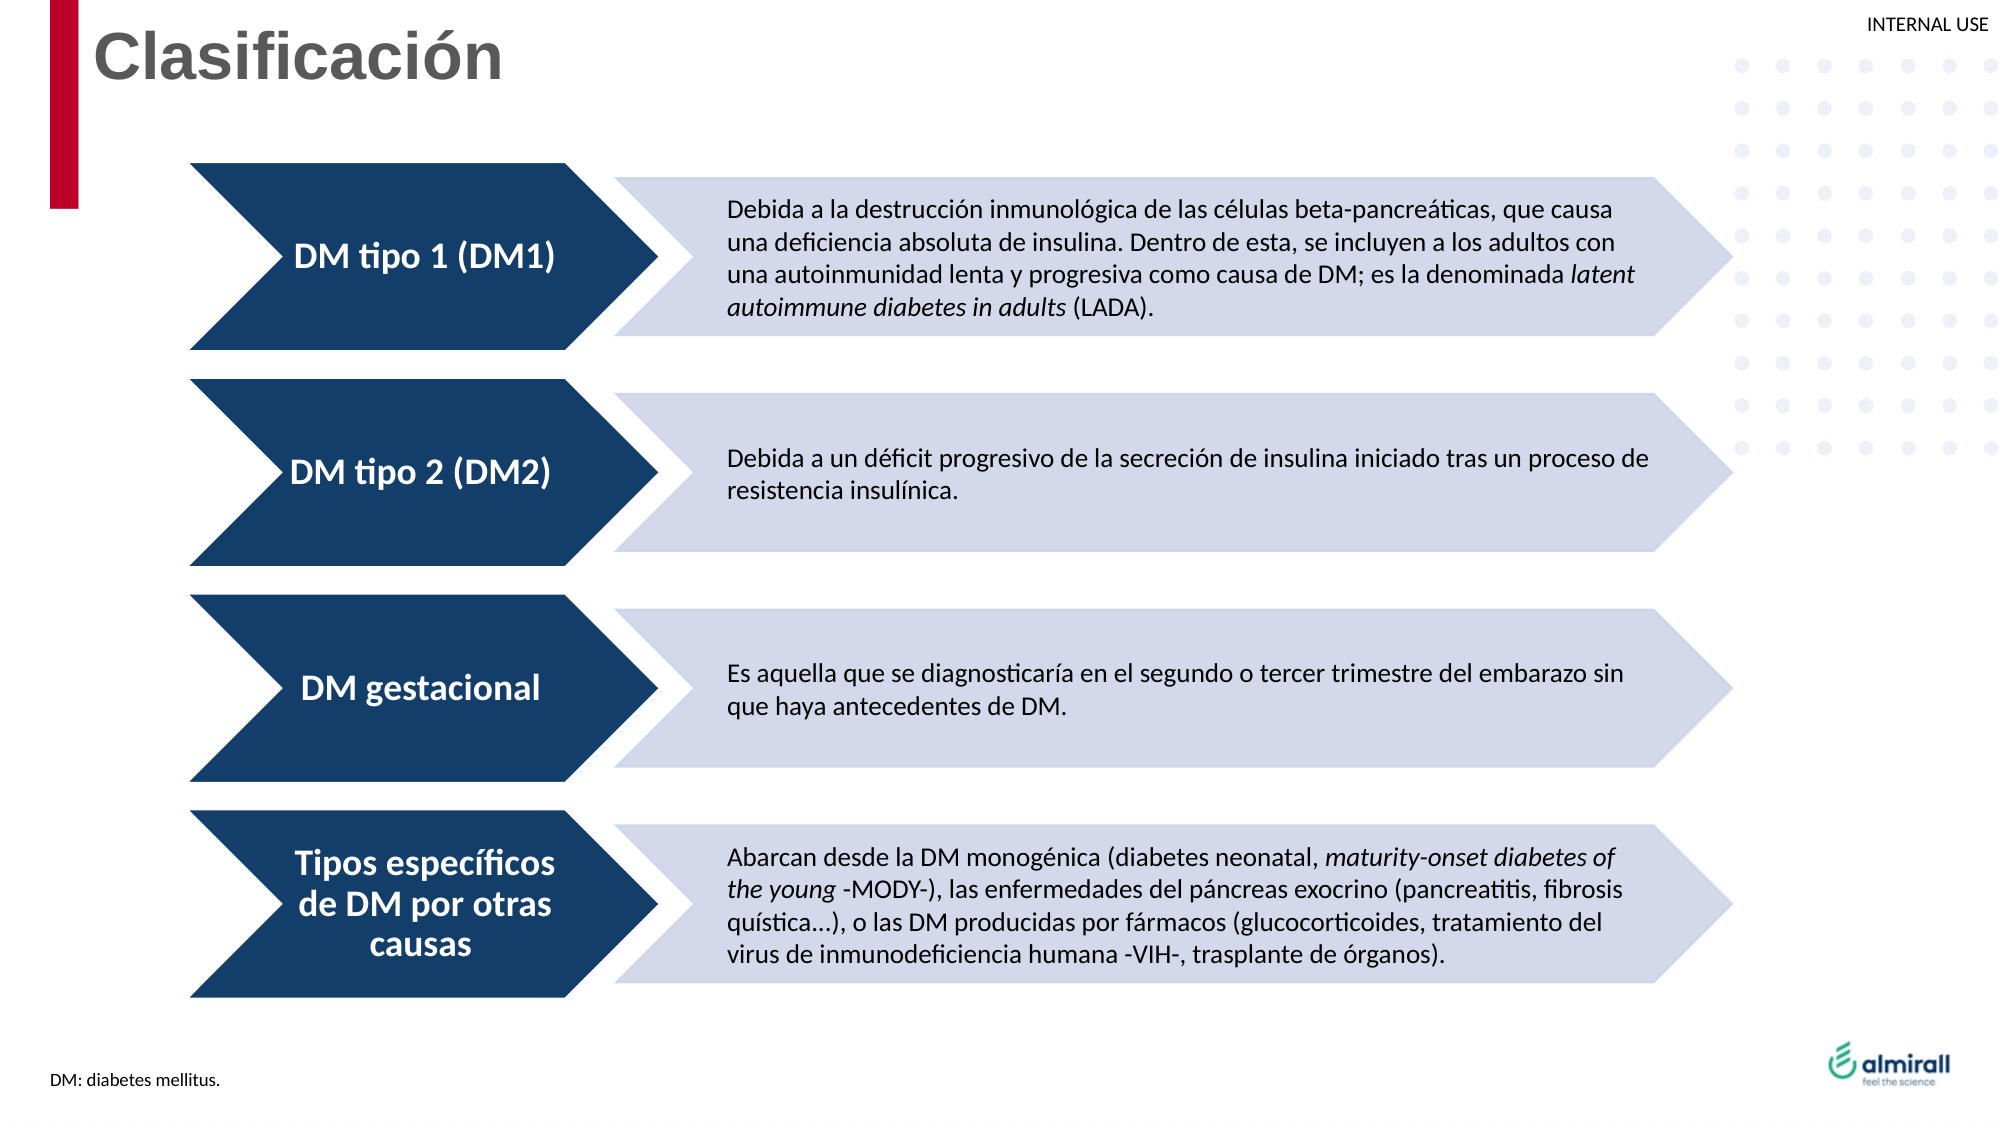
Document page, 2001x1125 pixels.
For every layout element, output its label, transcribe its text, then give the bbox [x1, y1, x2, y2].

title Clasificación [78, 0, 1810, 174]
picture [0, 0, 2000, 1125]
text_box DM: diabetes mellitus. [35, 1060, 1668, 1098]
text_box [186, 161, 1864, 1000]
